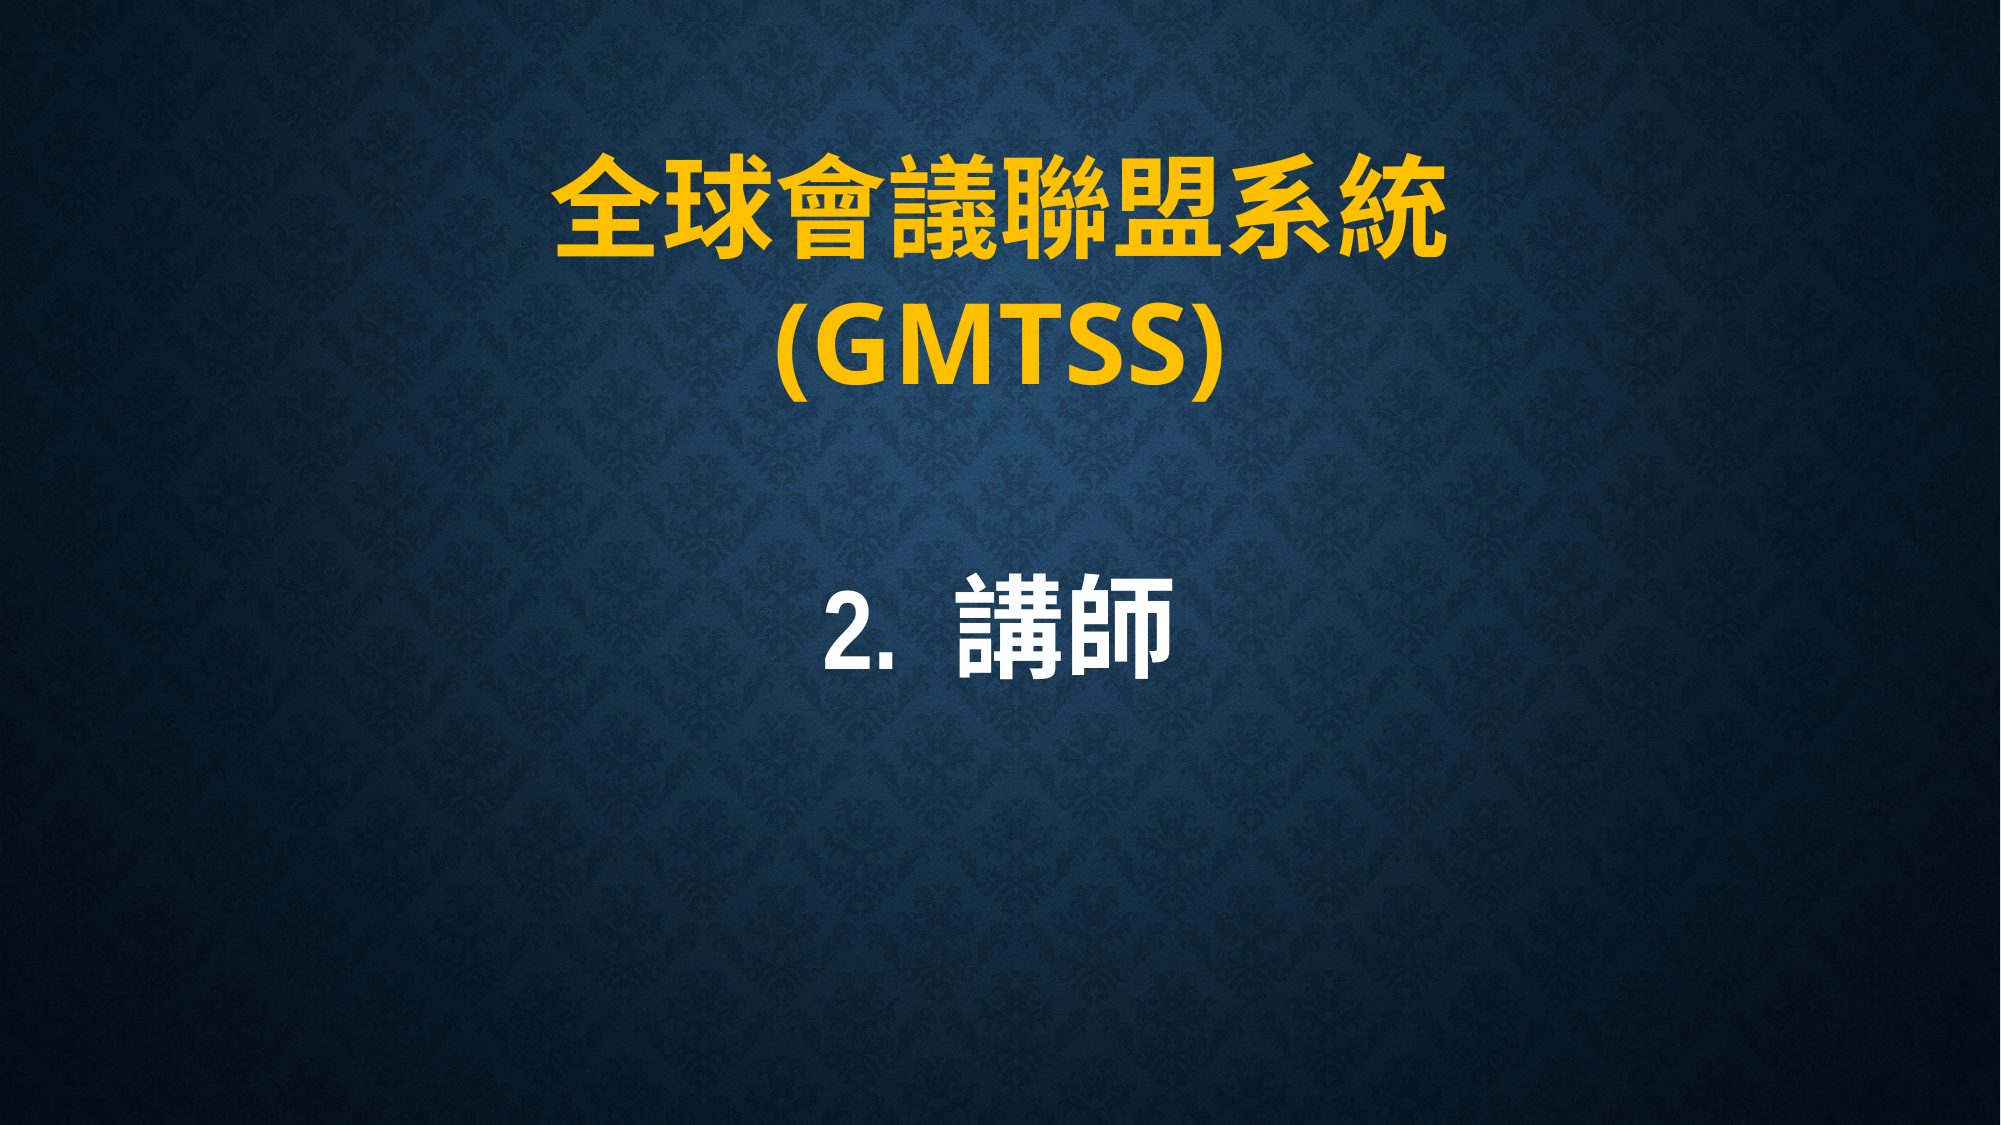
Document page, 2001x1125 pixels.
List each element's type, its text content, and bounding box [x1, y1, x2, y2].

text_box 2. 講師 [772, 481, 1227, 700]
text_box 全球會議聯盟系統 (GMTSS) [274, 129, 1726, 415]
